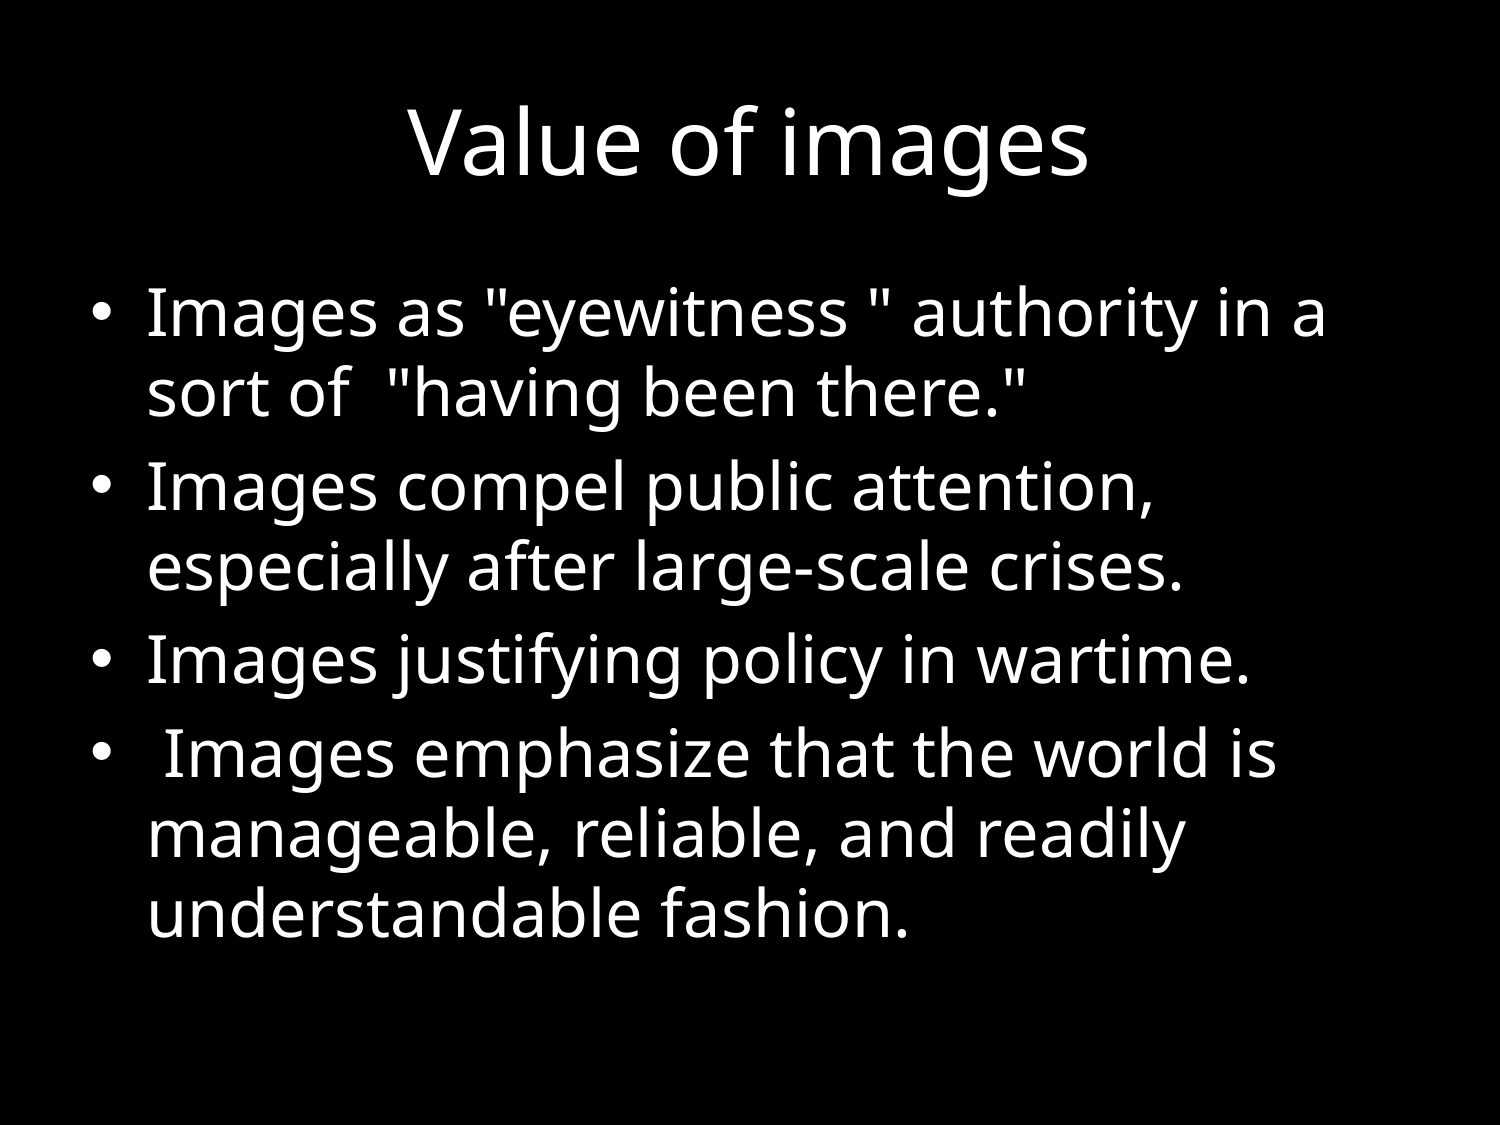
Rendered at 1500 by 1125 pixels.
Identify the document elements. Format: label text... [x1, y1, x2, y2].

title Value of images [75, 45, 1425, 233]
list Images as "eyewitness " authority in a sort of "having been there." Images compel public attention, especially after large-scale crises. Images justifying policy in wartime. Images emphasize that the world is manageable, reliable, and readily understandable fashion. [75, 262, 1425, 1005]
